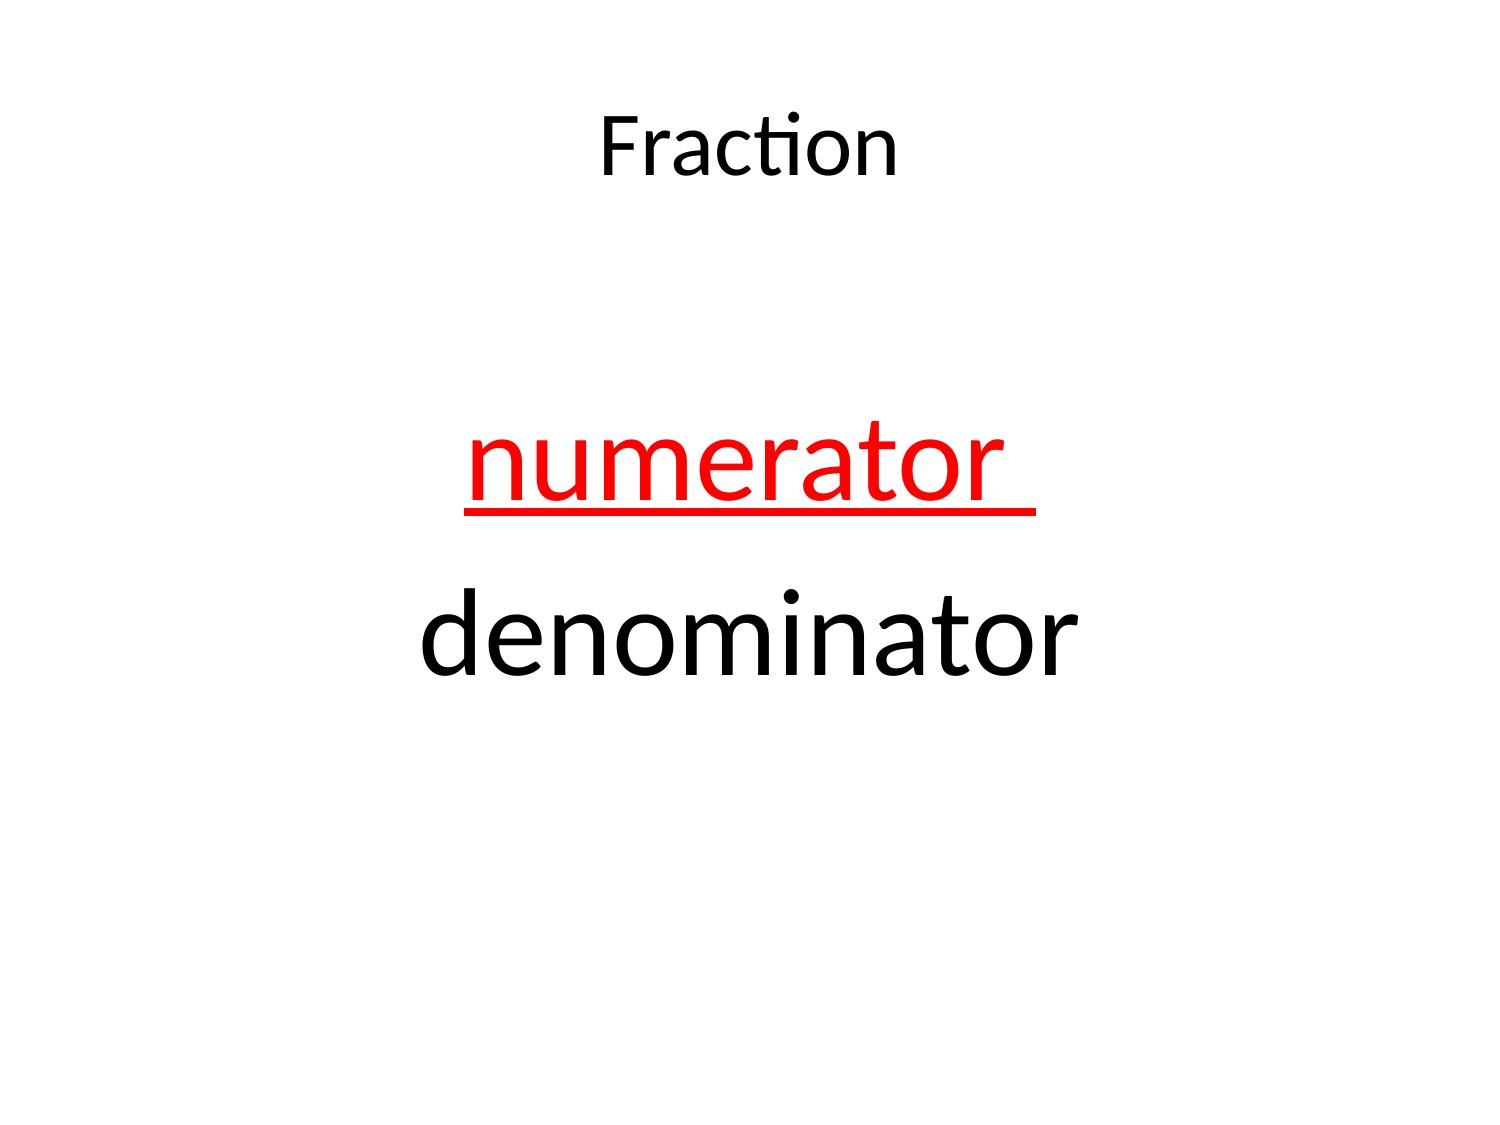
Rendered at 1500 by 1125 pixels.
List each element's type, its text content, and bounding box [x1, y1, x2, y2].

title Fraction [75, 45, 1425, 233]
list numerator denominator [75, 262, 1425, 1005]
